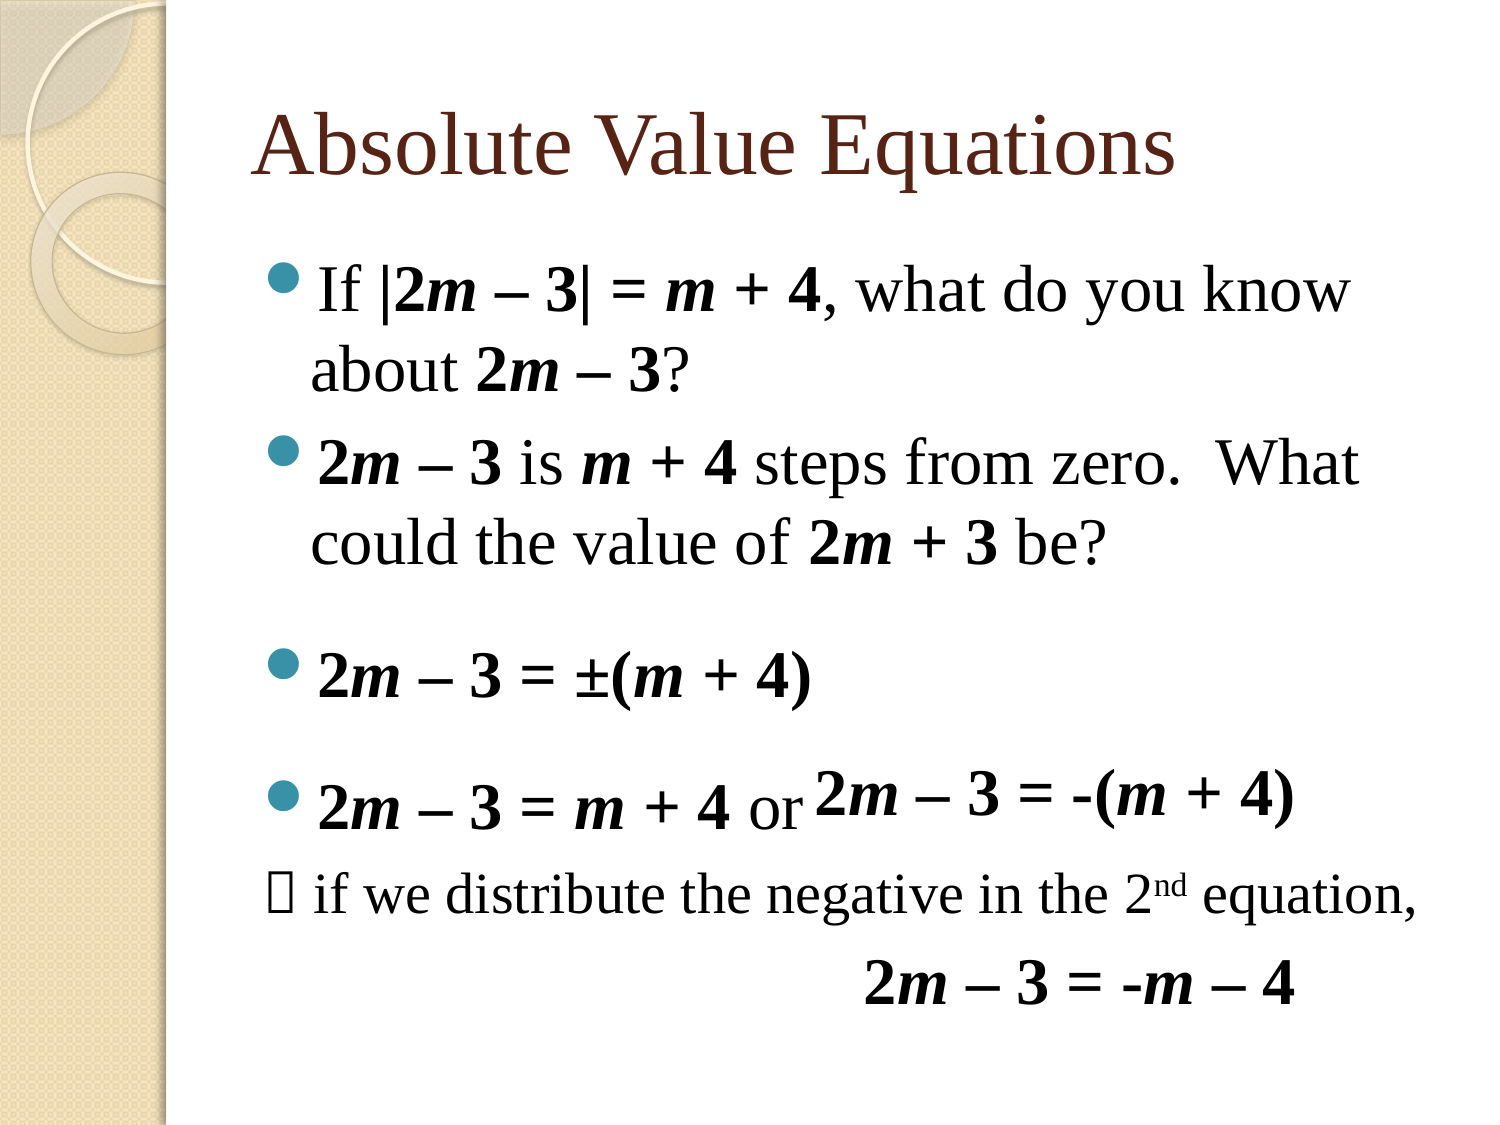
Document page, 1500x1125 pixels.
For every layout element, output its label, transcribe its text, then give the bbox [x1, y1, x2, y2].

list If |2m – 3| = m + 4, what do you know about 2m – 3? 2m – 3 is m + 4 steps from zero. What could the value of 2m + 3 be? 2m – 3 = ±(m + 4) 2m – 3 = m + 4 or  if we distribute the negative in the 2nd equation, 2m – 3 = -m – 4 [235, 237, 1466, 1100]
title Absolute Value Equations [235, 45, 1466, 233]
text_box 2m – 3 = -(m + 4) [799, 741, 1388, 837]
